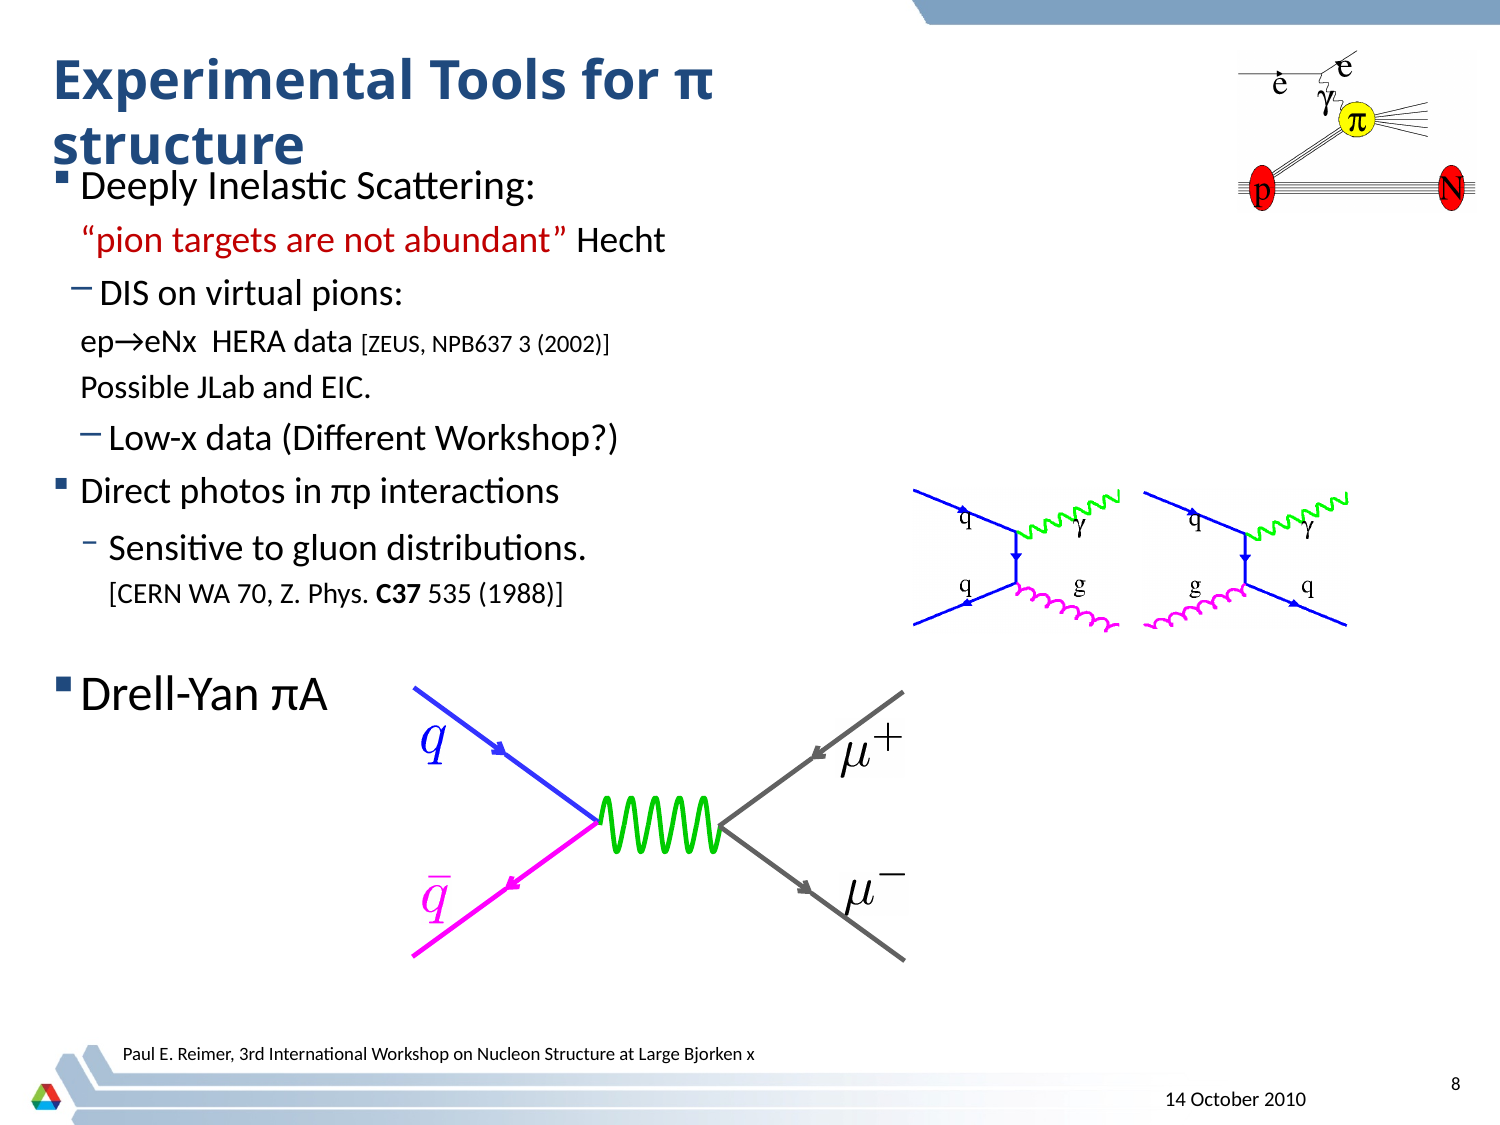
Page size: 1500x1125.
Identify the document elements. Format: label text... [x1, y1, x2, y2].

title Experimental Tools for π structure [37, 37, 976, 168]
picture [1237, 49, 1477, 213]
footer Paul E. Reimer, 3rd International Workshop on Nucleon Structure at Large Bjorken x [107, 1034, 1083, 1073]
picture [0, 1037, 1500, 1125]
slide_number 8 [1412, 1064, 1476, 1125]
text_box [412, 687, 910, 962]
text_box Deeply Inelastic Scattering: “pion targets are not abundant” Hecht DIS on virtual pions: ep→eNx HERA data [ZEUS, NPB637 3 (2002)] Possible JLab and EIC. Low-x data (Different Workshop?) Direct photos in πp interactions Sensitive to gluon distributions. [CERN WA 70, Z. Phys. C37 535 (1988)] Drell-Yan πA [37, 149, 763, 988]
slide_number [1149, 1077, 1376, 1113]
picture [0, 0, 1500, 26]
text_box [912, 487, 1351, 635]
